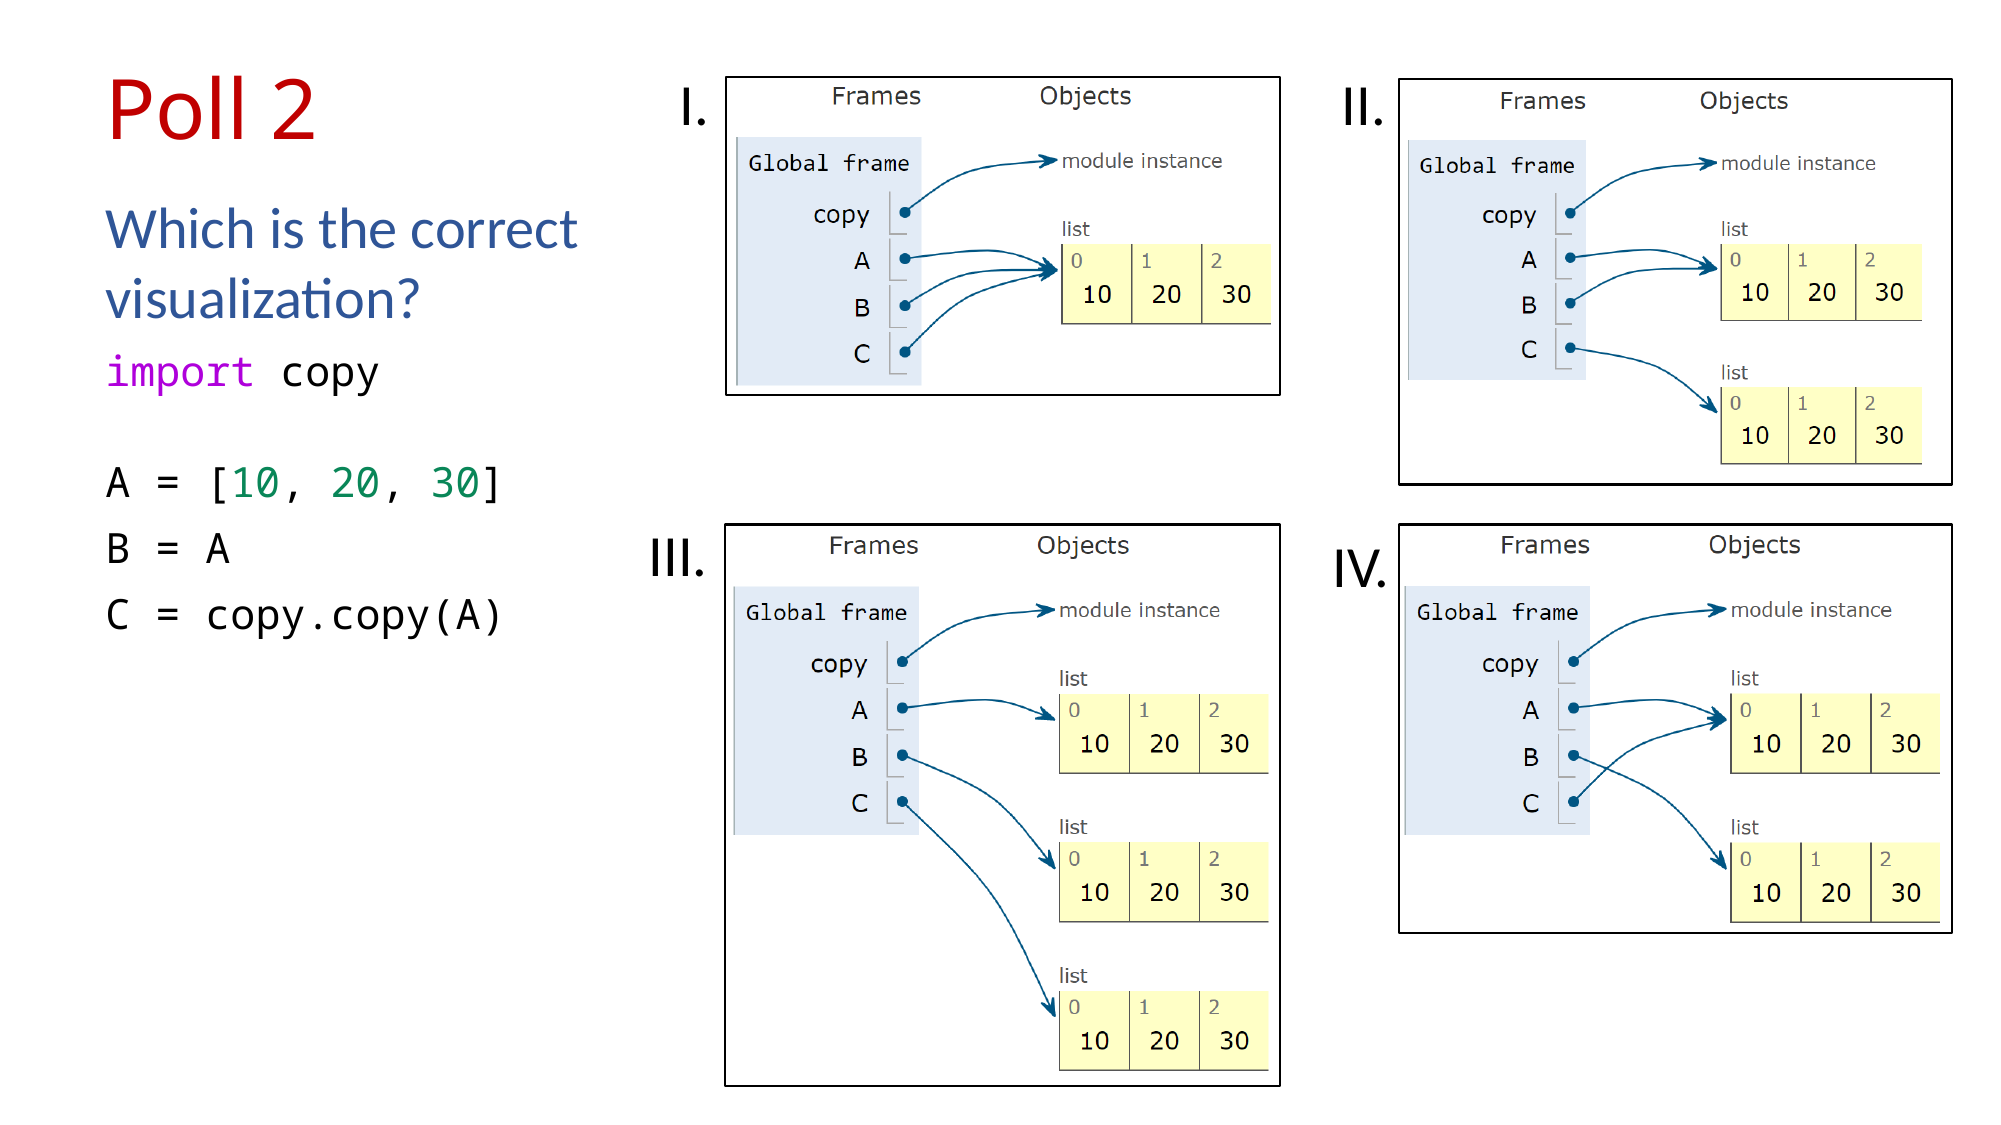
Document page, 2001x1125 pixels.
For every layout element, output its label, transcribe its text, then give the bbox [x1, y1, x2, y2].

title Poll 2 [90, 60, 665, 164]
picture [1399, 525, 1951, 933]
text_box I. [665, 59, 961, 173]
picture [727, 77, 1280, 394]
text_box IV. [1318, 522, 1614, 636]
picture [1399, 79, 1951, 484]
list Which is the correct visualization? import copy A = [10, 20, 30] B = A C = copy.copy(A) [90, 182, 700, 350]
text_box II. [1326, 59, 1623, 173]
picture [725, 525, 1280, 1086]
text_box III. [633, 510, 929, 624]
